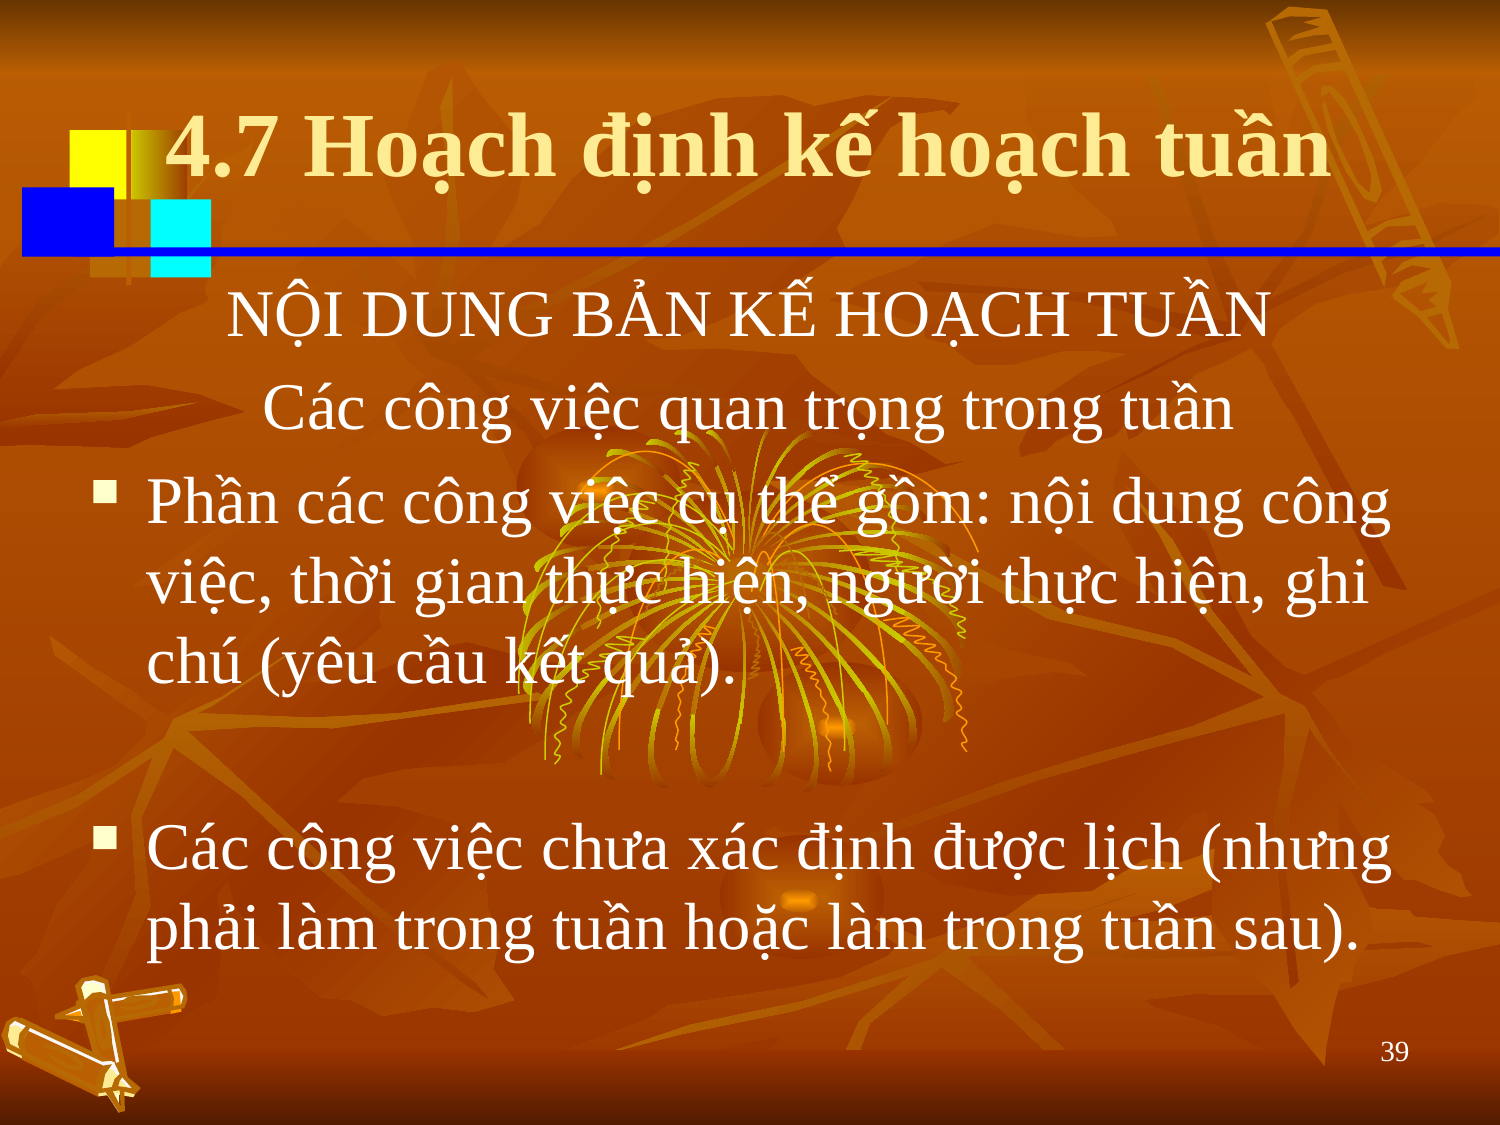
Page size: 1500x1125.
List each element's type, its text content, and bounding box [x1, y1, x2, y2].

title 4.7 Hoạch định kế hoạch tuần [75, 45, 1425, 234]
list NỘI DUNG BẢN KẾ HOẠCH TUẦN Các công việc quan trọng trong tuần Phần các công việc cụ thể gồm: nội dung công việc, thời gian thực hiện, người thực hiện, ghi chú (yêu cầu kết quả). Các công việc chưa xác định được lịch (nhưng phải làm trong tuần hoặc làm trong tuần sau). [75, 262, 1425, 1006]
slide_number 39 [1074, 1025, 1425, 1100]
